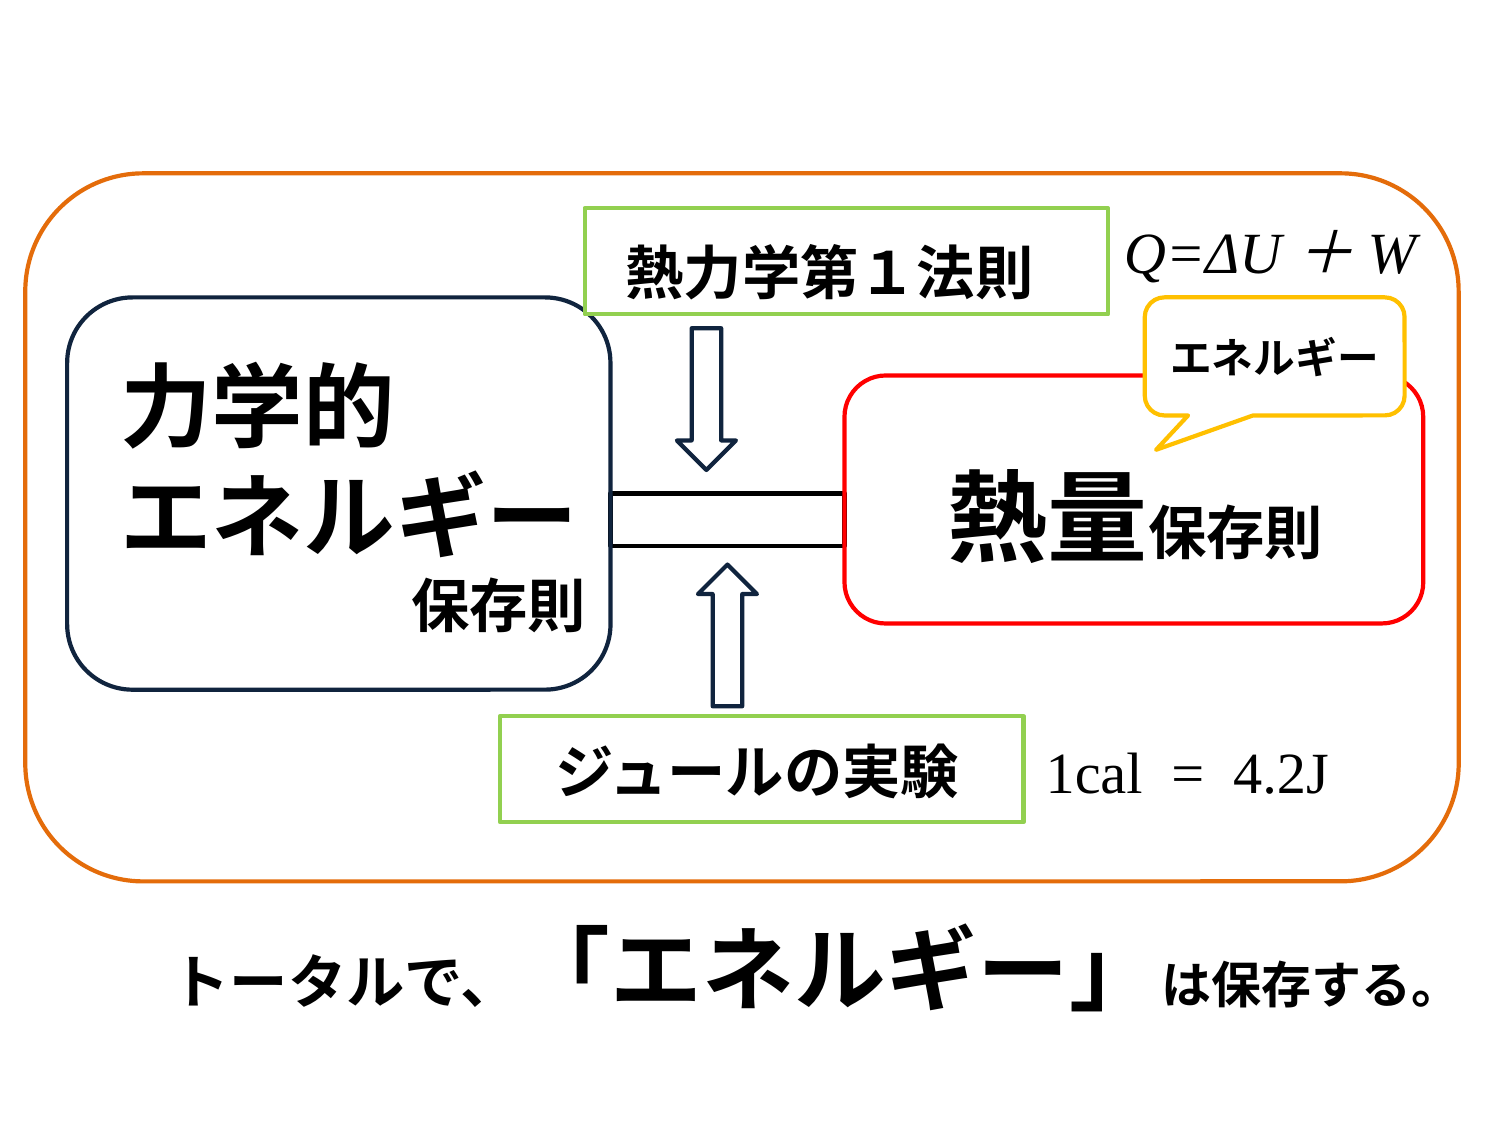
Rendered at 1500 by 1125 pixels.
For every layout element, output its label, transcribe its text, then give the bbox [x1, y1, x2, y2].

text_box トータルで、「エネルギー」は保存する。 [156, 905, 1477, 1030]
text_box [66, 297, 611, 690]
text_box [499, 564, 1347, 823]
text_box [23, 171, 1461, 884]
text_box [584, 207, 1425, 471]
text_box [844, 478, 1424, 624]
